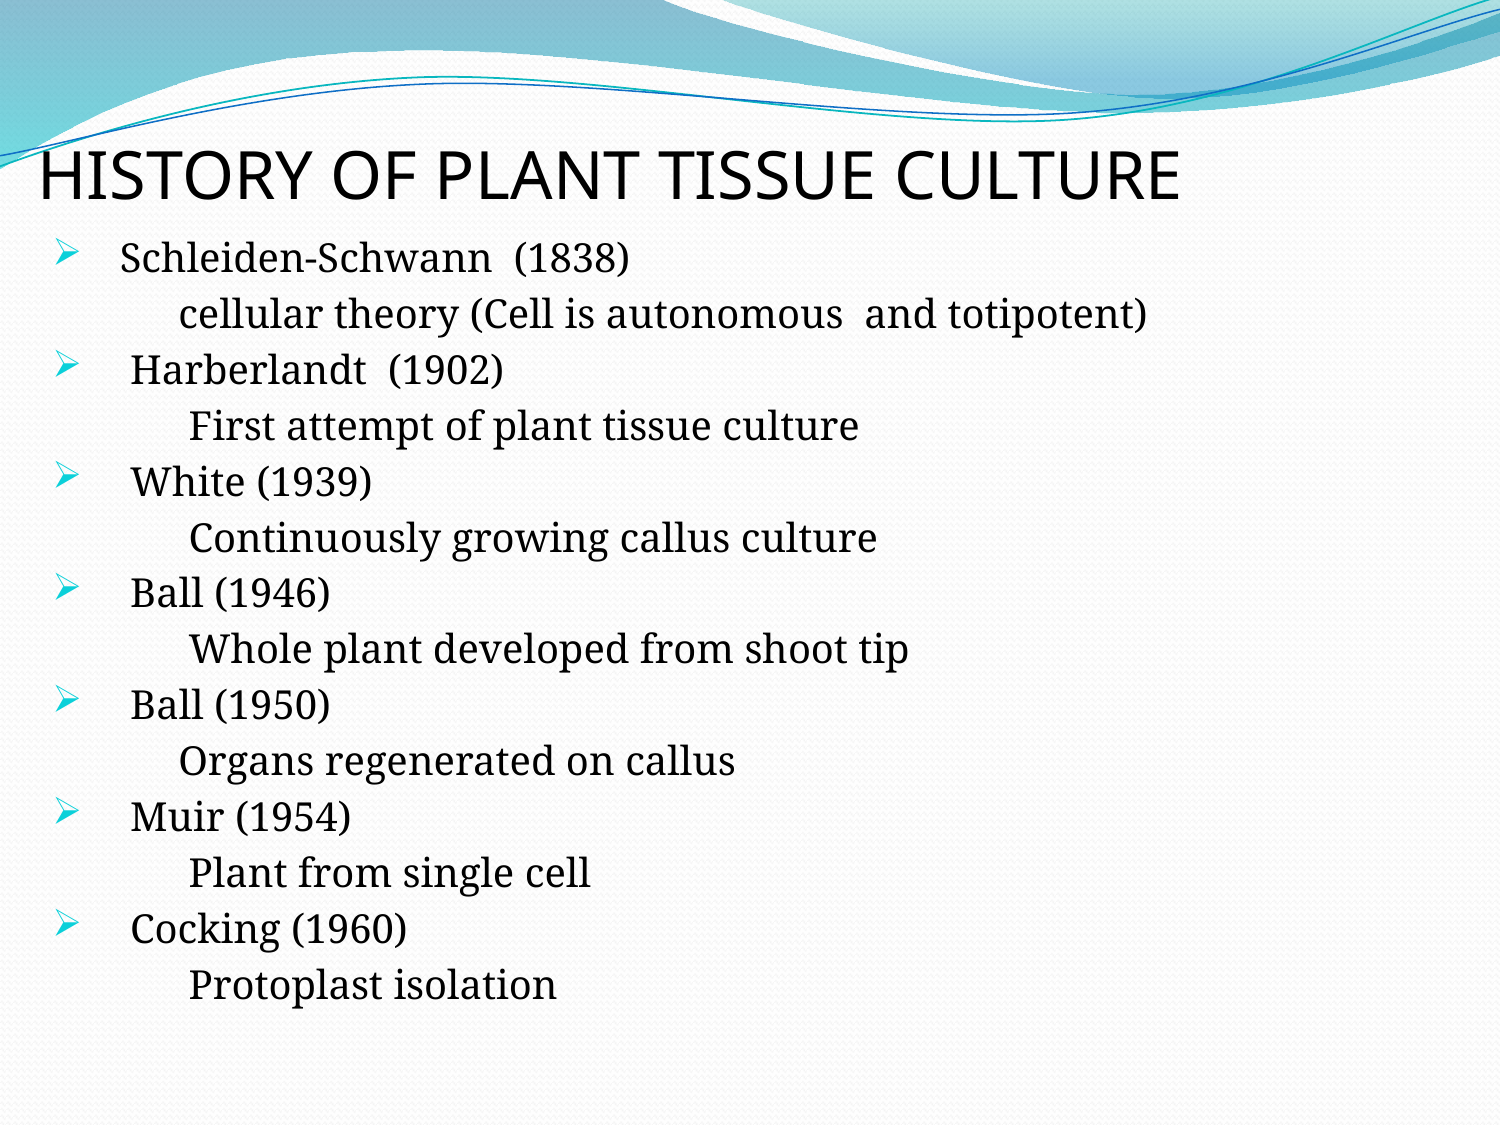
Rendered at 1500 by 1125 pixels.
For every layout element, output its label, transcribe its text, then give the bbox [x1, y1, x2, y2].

list Schleiden-Schwann (1838) cellular theory (Cell is autonomous and totipotent) Harberlandt (1902) First attempt of plant tissue culture White (1939) Continuously growing callus culture Ball (1946) Whole plant developed from shoot tip Ball (1950) Organs regenerated on callus Muir (1954) Plant from single cell Cocking (1960) Protoplast isolation [37, 224, 1475, 1038]
title HISTORY OF PLANT TISSUE CULTURE [37, 75, 1500, 213]
